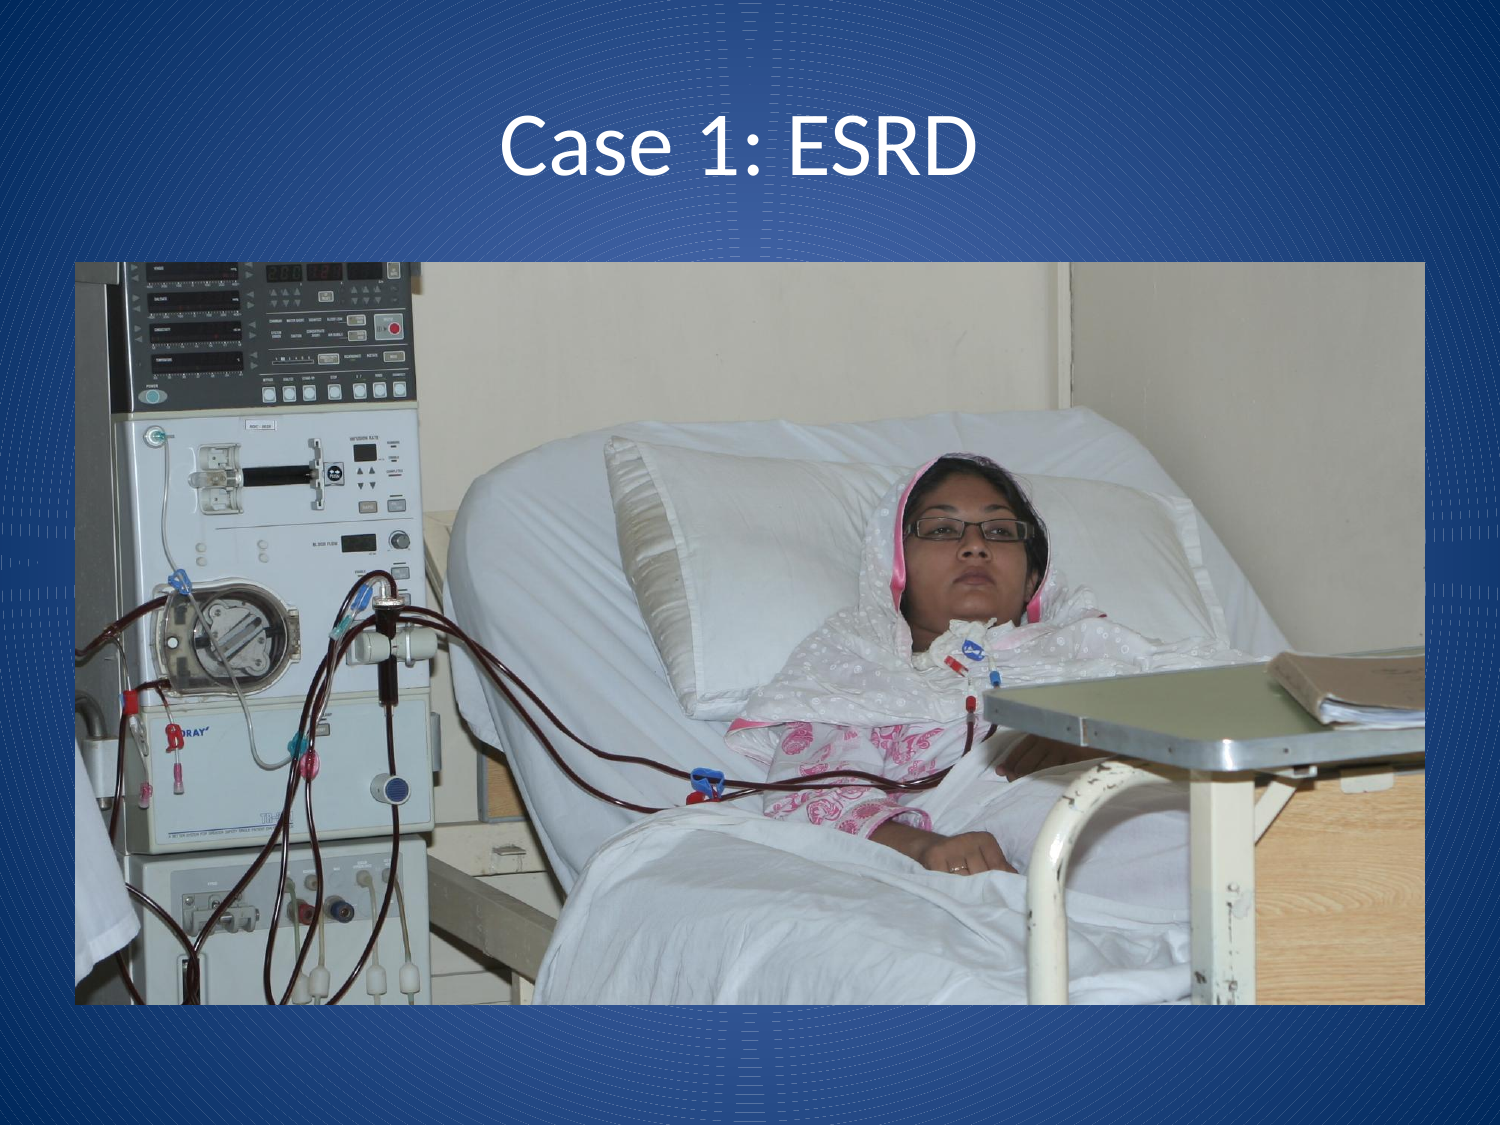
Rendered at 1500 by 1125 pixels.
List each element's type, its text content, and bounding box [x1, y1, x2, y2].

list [74, 262, 1426, 1006]
title Case 1: ESRD [75, 45, 1425, 233]
